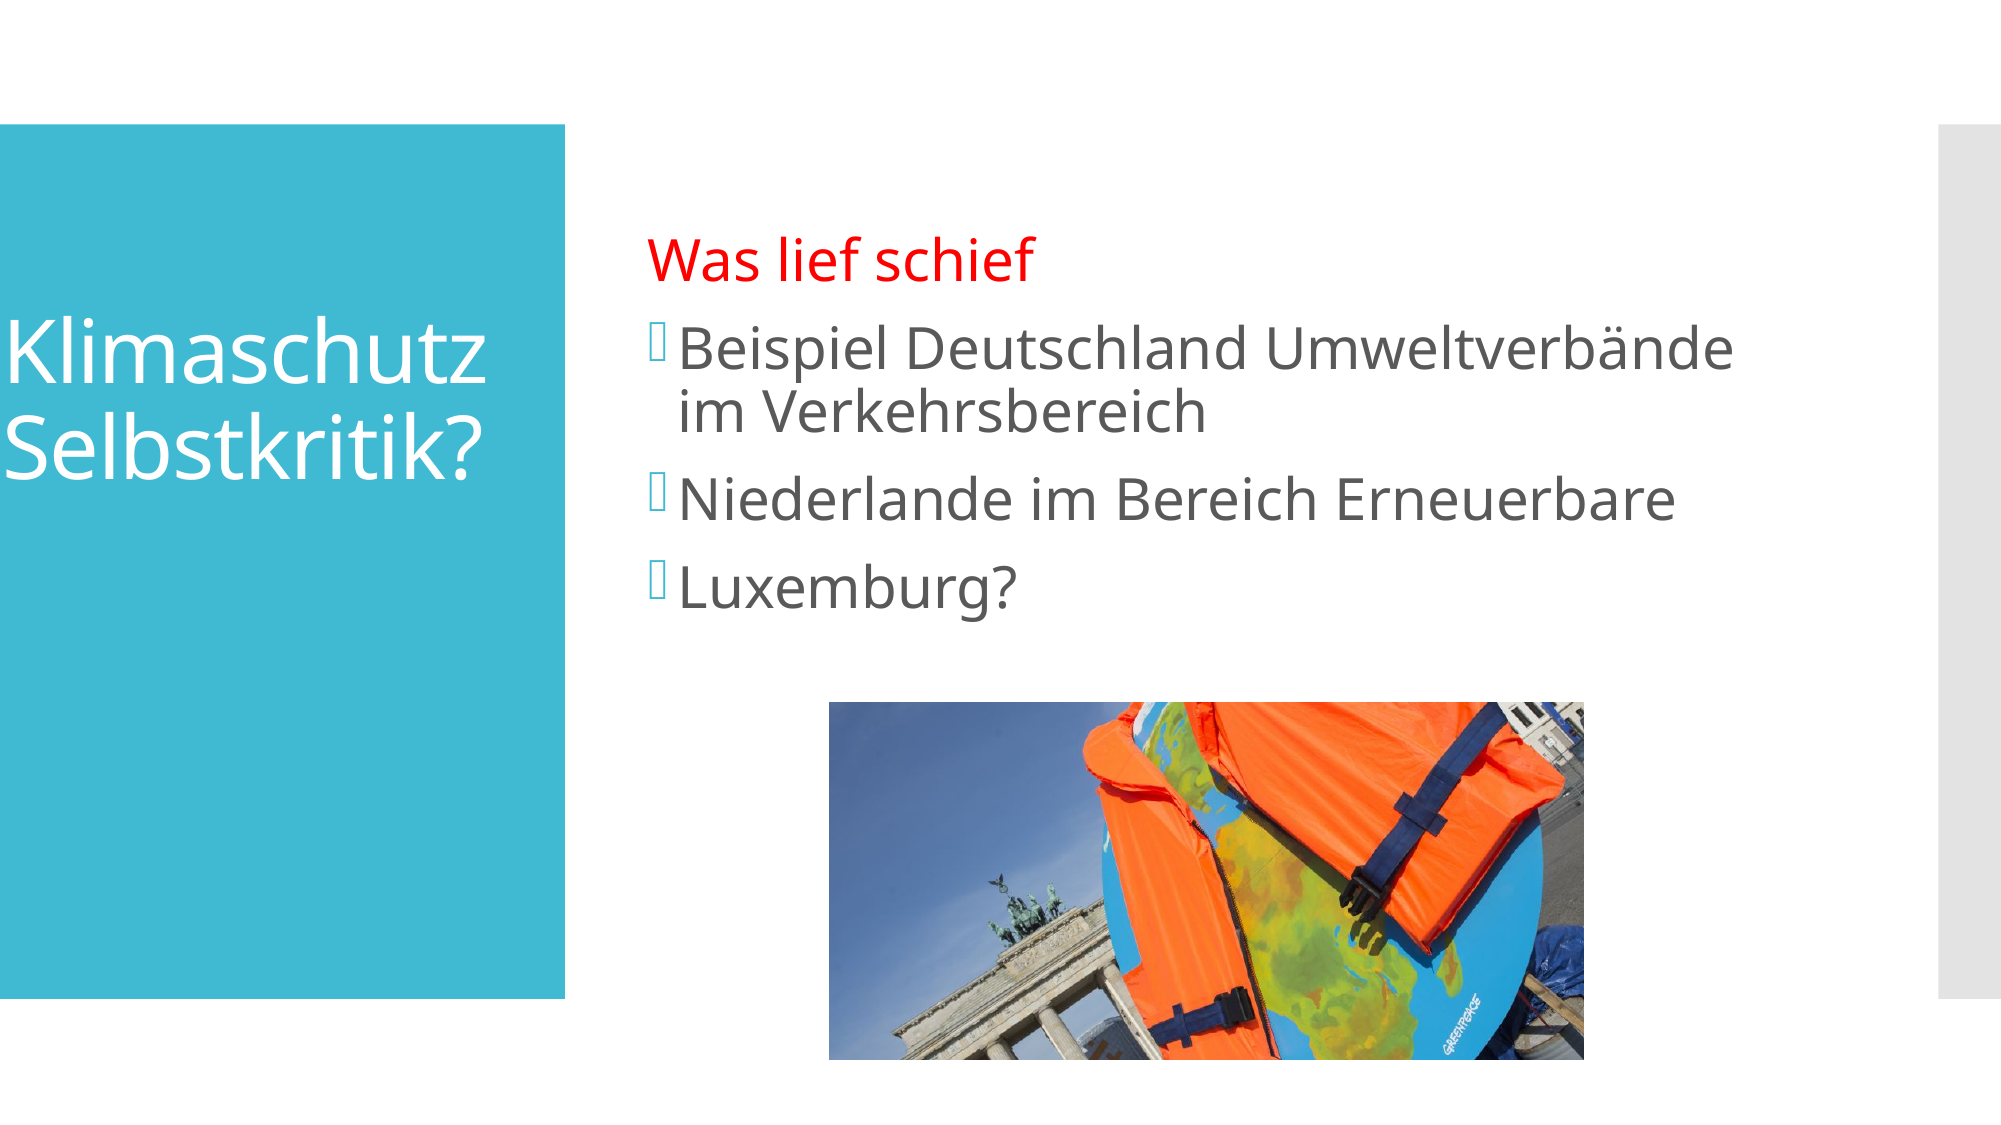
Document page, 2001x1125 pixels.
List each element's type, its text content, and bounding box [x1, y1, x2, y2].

picture [829, 702, 1584, 1060]
list Was lief schief Beispiel Deutschland Umweltverbände im Verkehrsbereich Niederlande im Bereich Erneuerbare Luxemburg? [633, 41, 1833, 882]
title KlimaschutzSelbstkritik? [0, 237, 536, 628]
